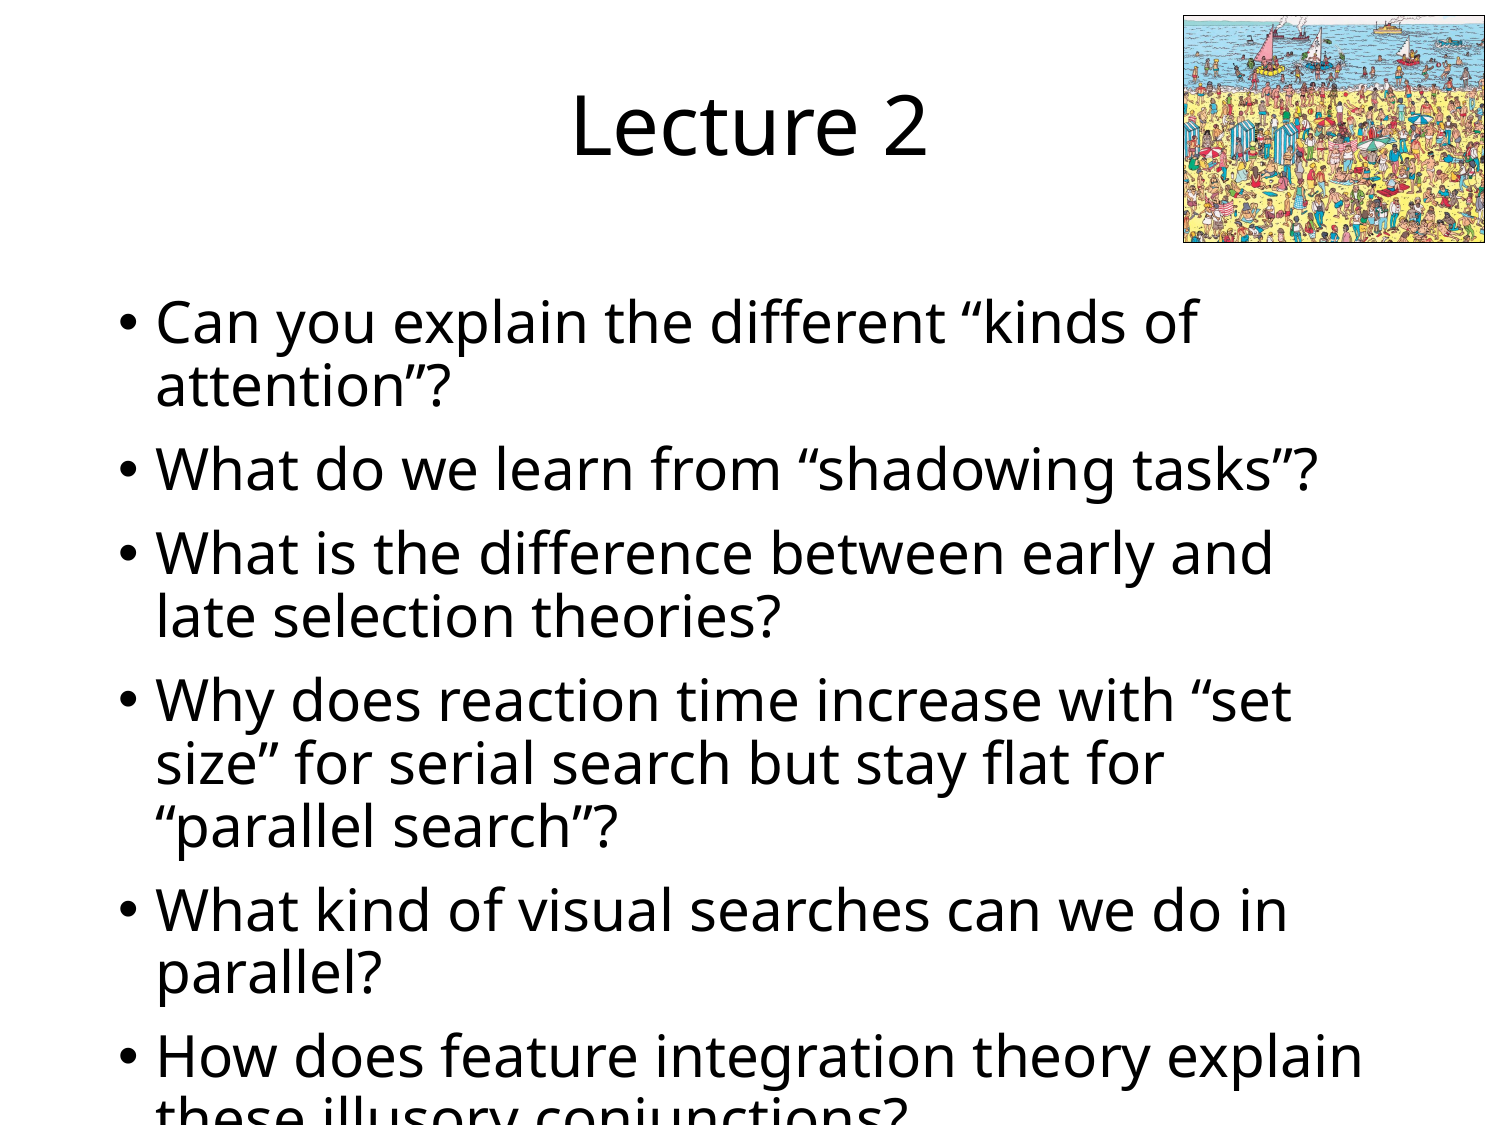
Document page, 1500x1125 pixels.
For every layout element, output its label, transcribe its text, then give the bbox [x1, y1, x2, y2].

title Lecture 2 [103, 59, 1183, 198]
list Can you explain the different “kinds of attention”? What do we learn from “shadowing tasks”? What is the difference between early and late selection theories? Why does reaction time increase with “set size” for serial search but stay flat for “parallel search”? What kind of visual searches can we do in parallel? How does feature integration theory explain these illusory conjunctions? [103, 286, 1397, 1014]
picture [1183, 15, 1485, 243]
